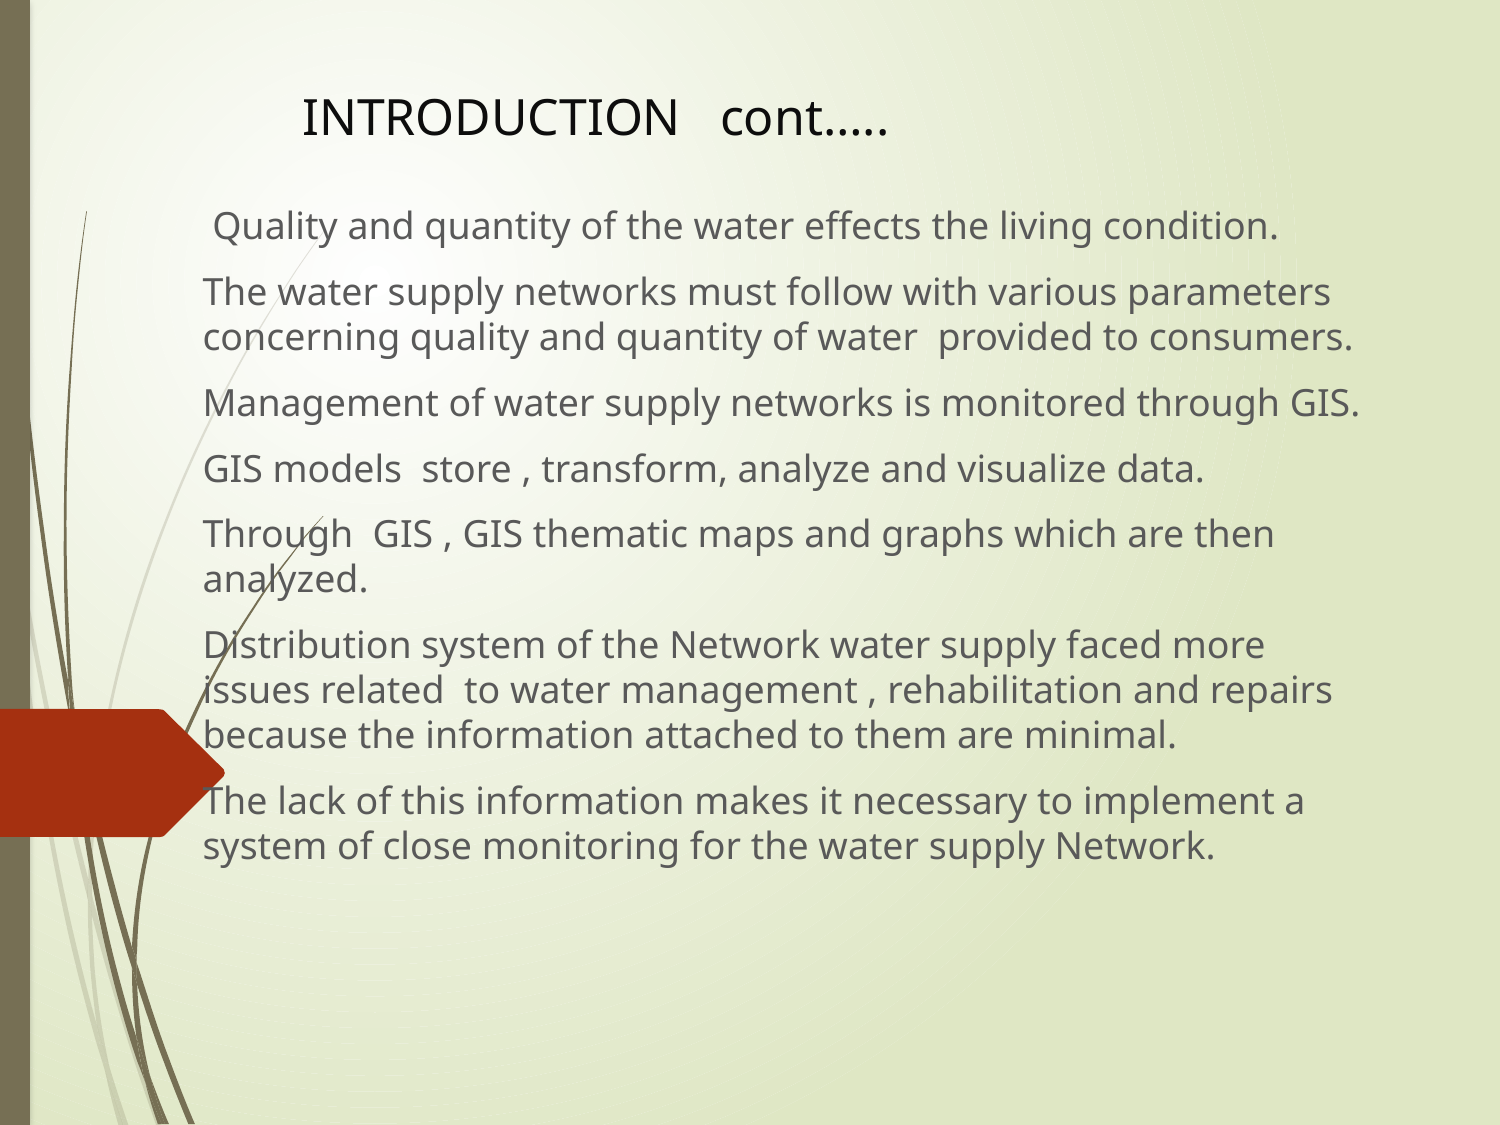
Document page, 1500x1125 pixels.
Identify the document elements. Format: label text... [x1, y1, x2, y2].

text_box INTRODUCTION cont….. [287, 77, 1225, 198]
subtitle Quality and quantity of the water effects the living condition. The water supply networks must follow with various parameters concerning quality and quantity of water provided to consumers. Management of water supply networks is monitored through GIS. GIS models store , transform, analyze and visualize data. Through GIS , GIS thematic maps and graphs which are then analyzed. Distribution system of the Network water supply faced more issues related to water management , rehabilitation and repairs because the information attached to them are minimal. The lack of this information makes it necessary to implement a system of close monitoring for the water supply Network. [187, 194, 1382, 1125]
